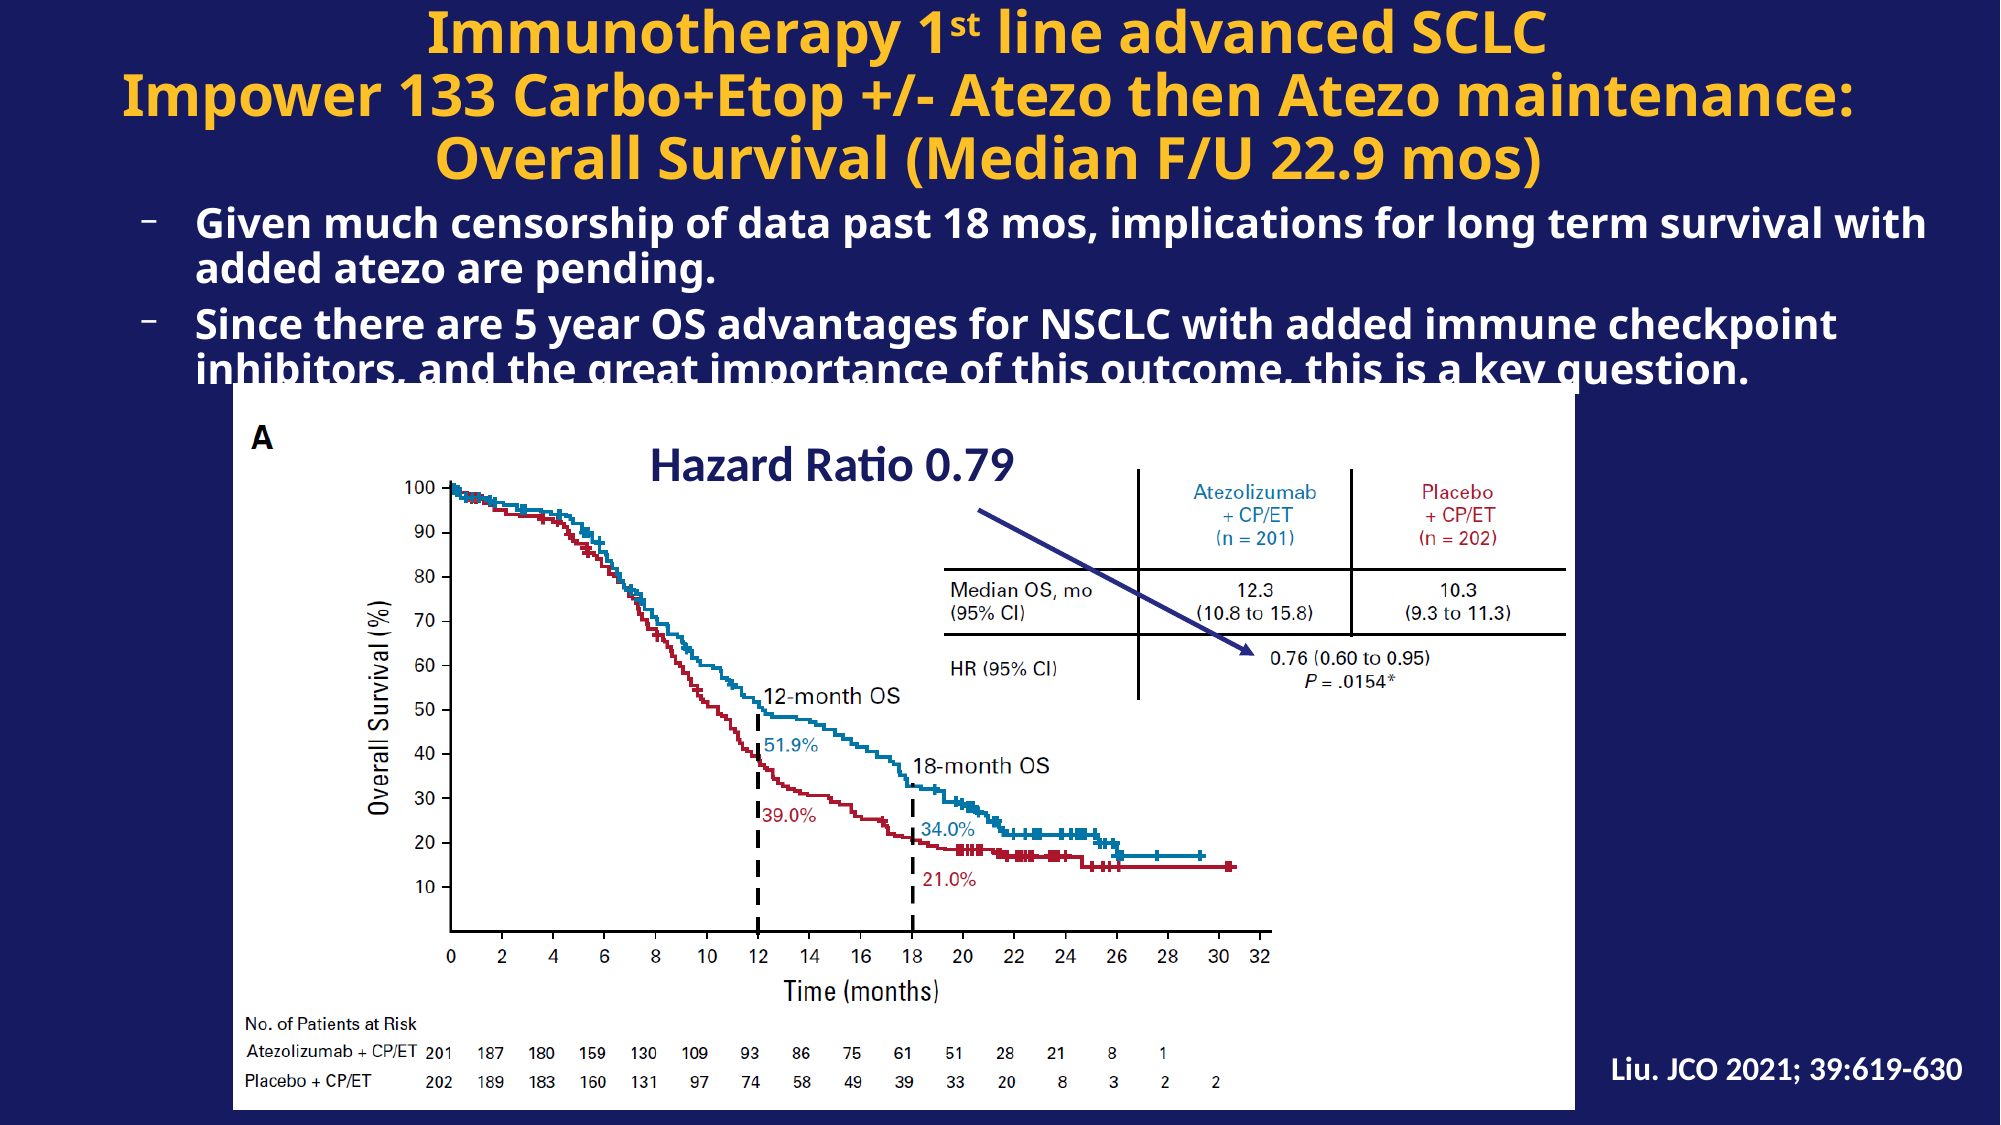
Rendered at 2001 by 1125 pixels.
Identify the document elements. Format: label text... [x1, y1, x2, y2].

text_box Liu. JCO 2021; 39:619-630 [1596, 1039, 1979, 1095]
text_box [978, 509, 1255, 656]
title Immunotherapy 1st line advanced SCLC Impower 133 Carbo+Etop +/- Atezo then Atezo maintenance: Overall Survival (Median F/U 22.9 mos) [89, 39, 1887, 157]
picture [233, 383, 1575, 1110]
list Given much censorship of data past 18 mos, implications for long term survival with added atezo are pending. Since there are 5 year OS advantages for NSCLC with added immune checkpoint inhibitors, and the great importance of this outcome, this is a key question. [92, 203, 1982, 352]
